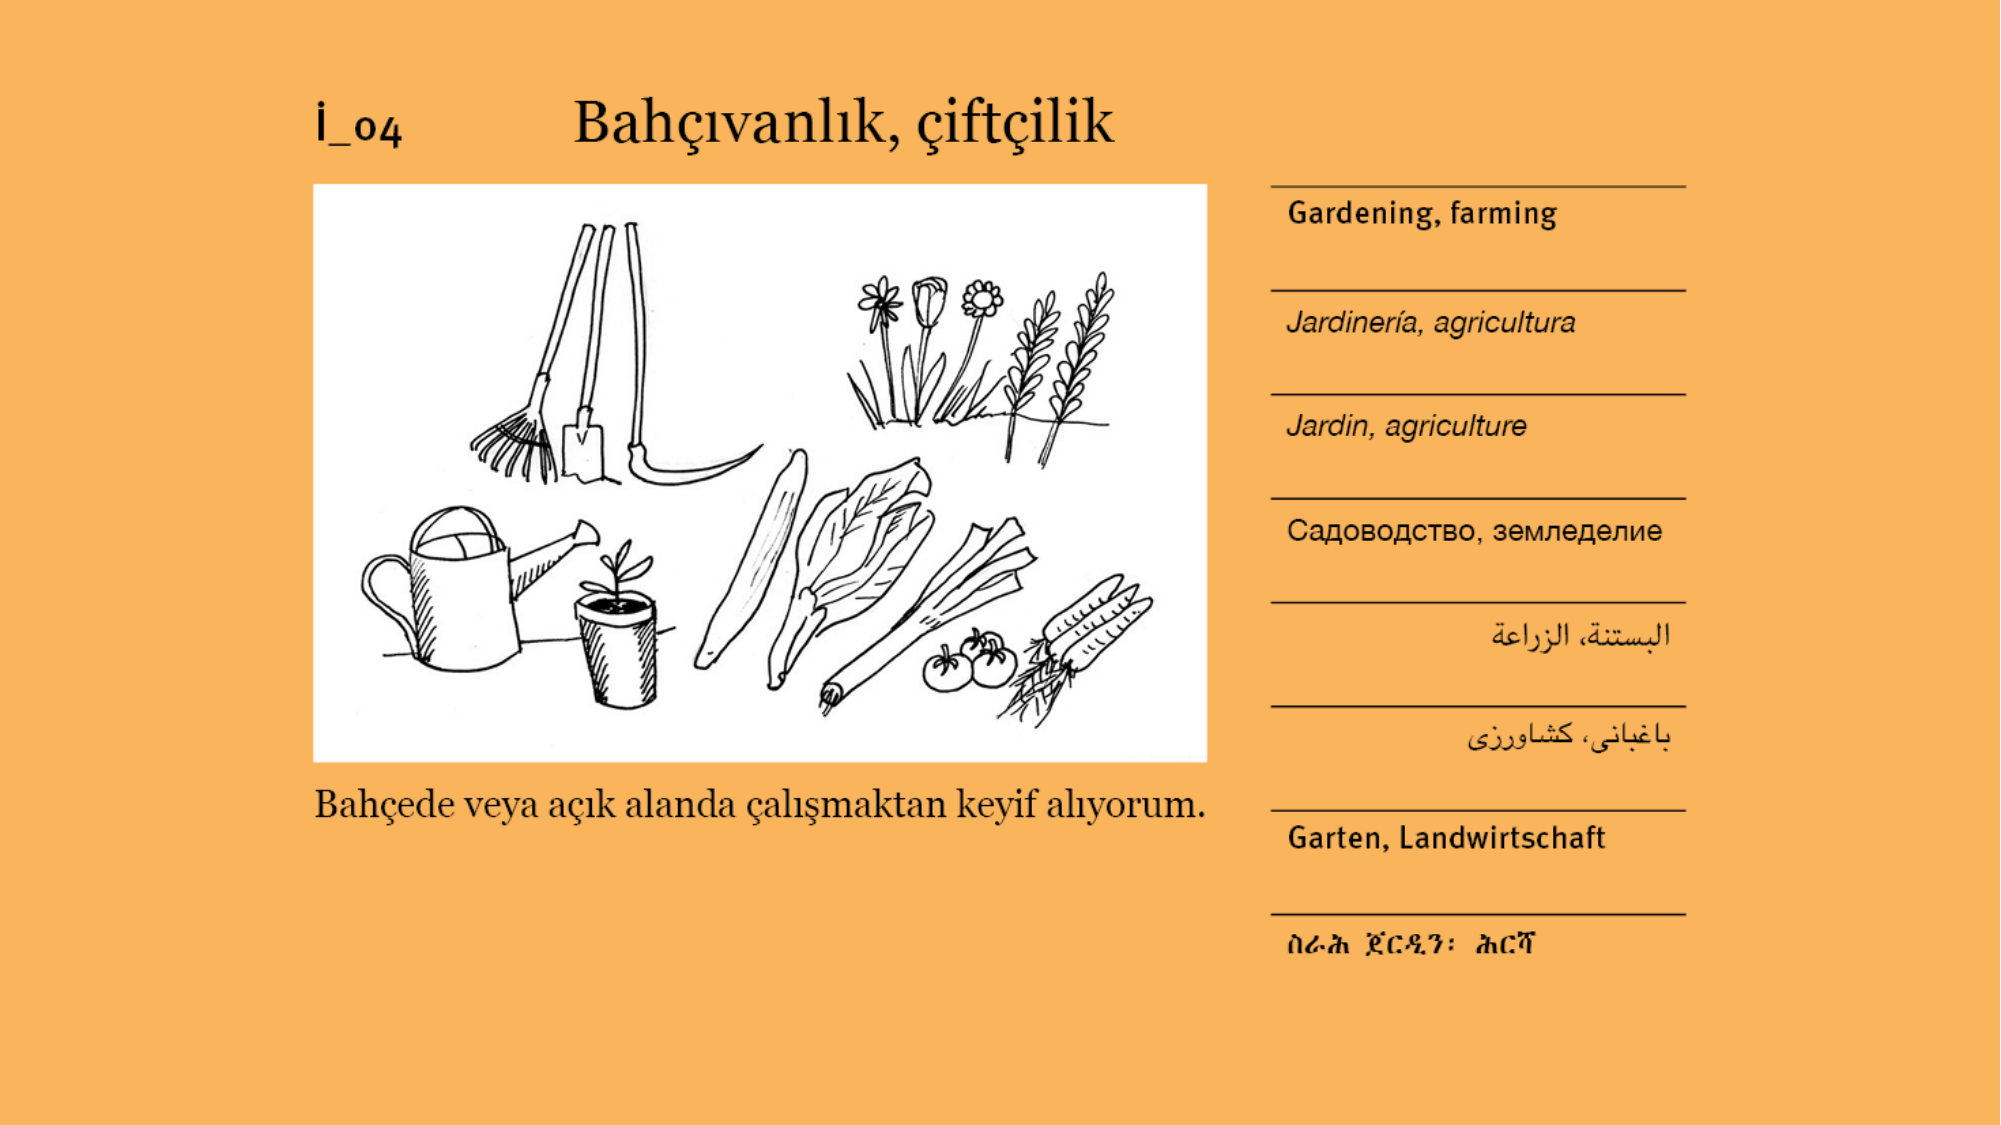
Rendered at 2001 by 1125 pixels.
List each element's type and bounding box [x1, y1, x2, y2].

picture [207, 0, 1793, 1125]
